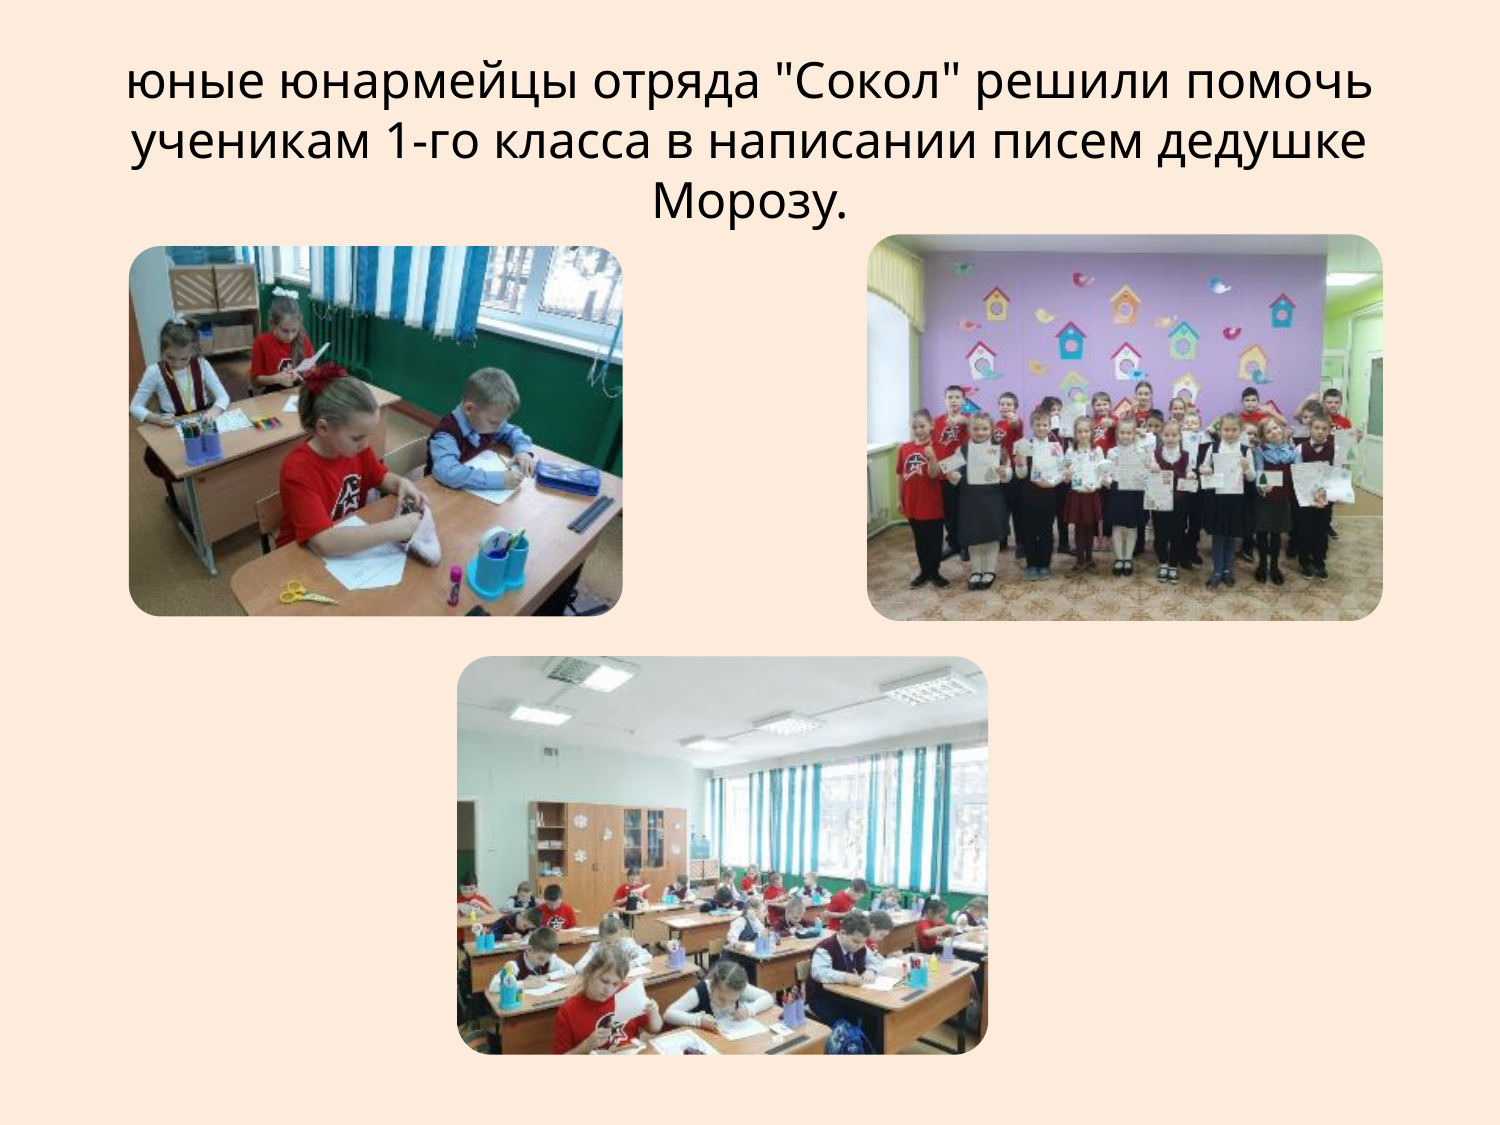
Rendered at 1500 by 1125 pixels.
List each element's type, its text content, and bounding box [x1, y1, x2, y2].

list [128, 245, 623, 617]
picture [866, 234, 1383, 622]
title юные юнармейцы отряда "Сокол" решили помочь ученикам 1-го класса в написании писем дедушке Морозу. [75, 45, 1425, 233]
picture [456, 656, 989, 1055]
